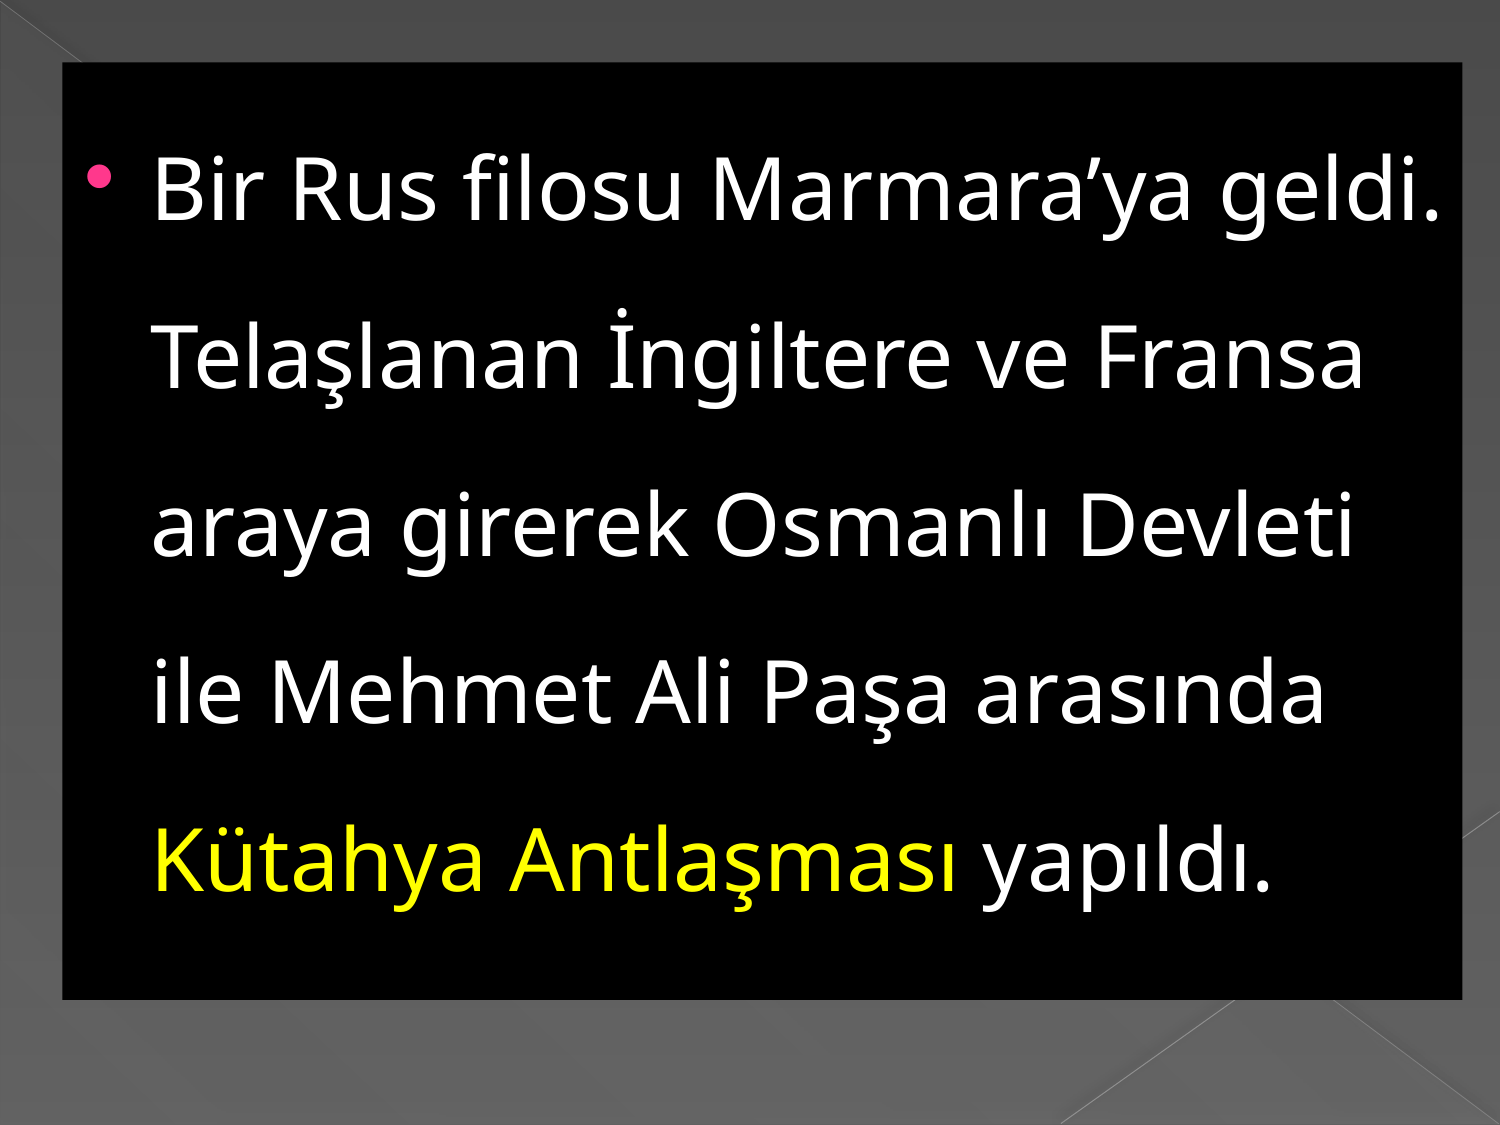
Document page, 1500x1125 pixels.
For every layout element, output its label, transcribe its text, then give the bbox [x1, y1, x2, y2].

list Bir Rus filosu Marmara’ya geldi. Telaşlanan İngiltere ve Fransa araya girerek Osmanlı Devleti ile Mehmet Ali Paşa arasında Kütahya Antlaşması yapıldı. [62, 62, 1463, 1000]
